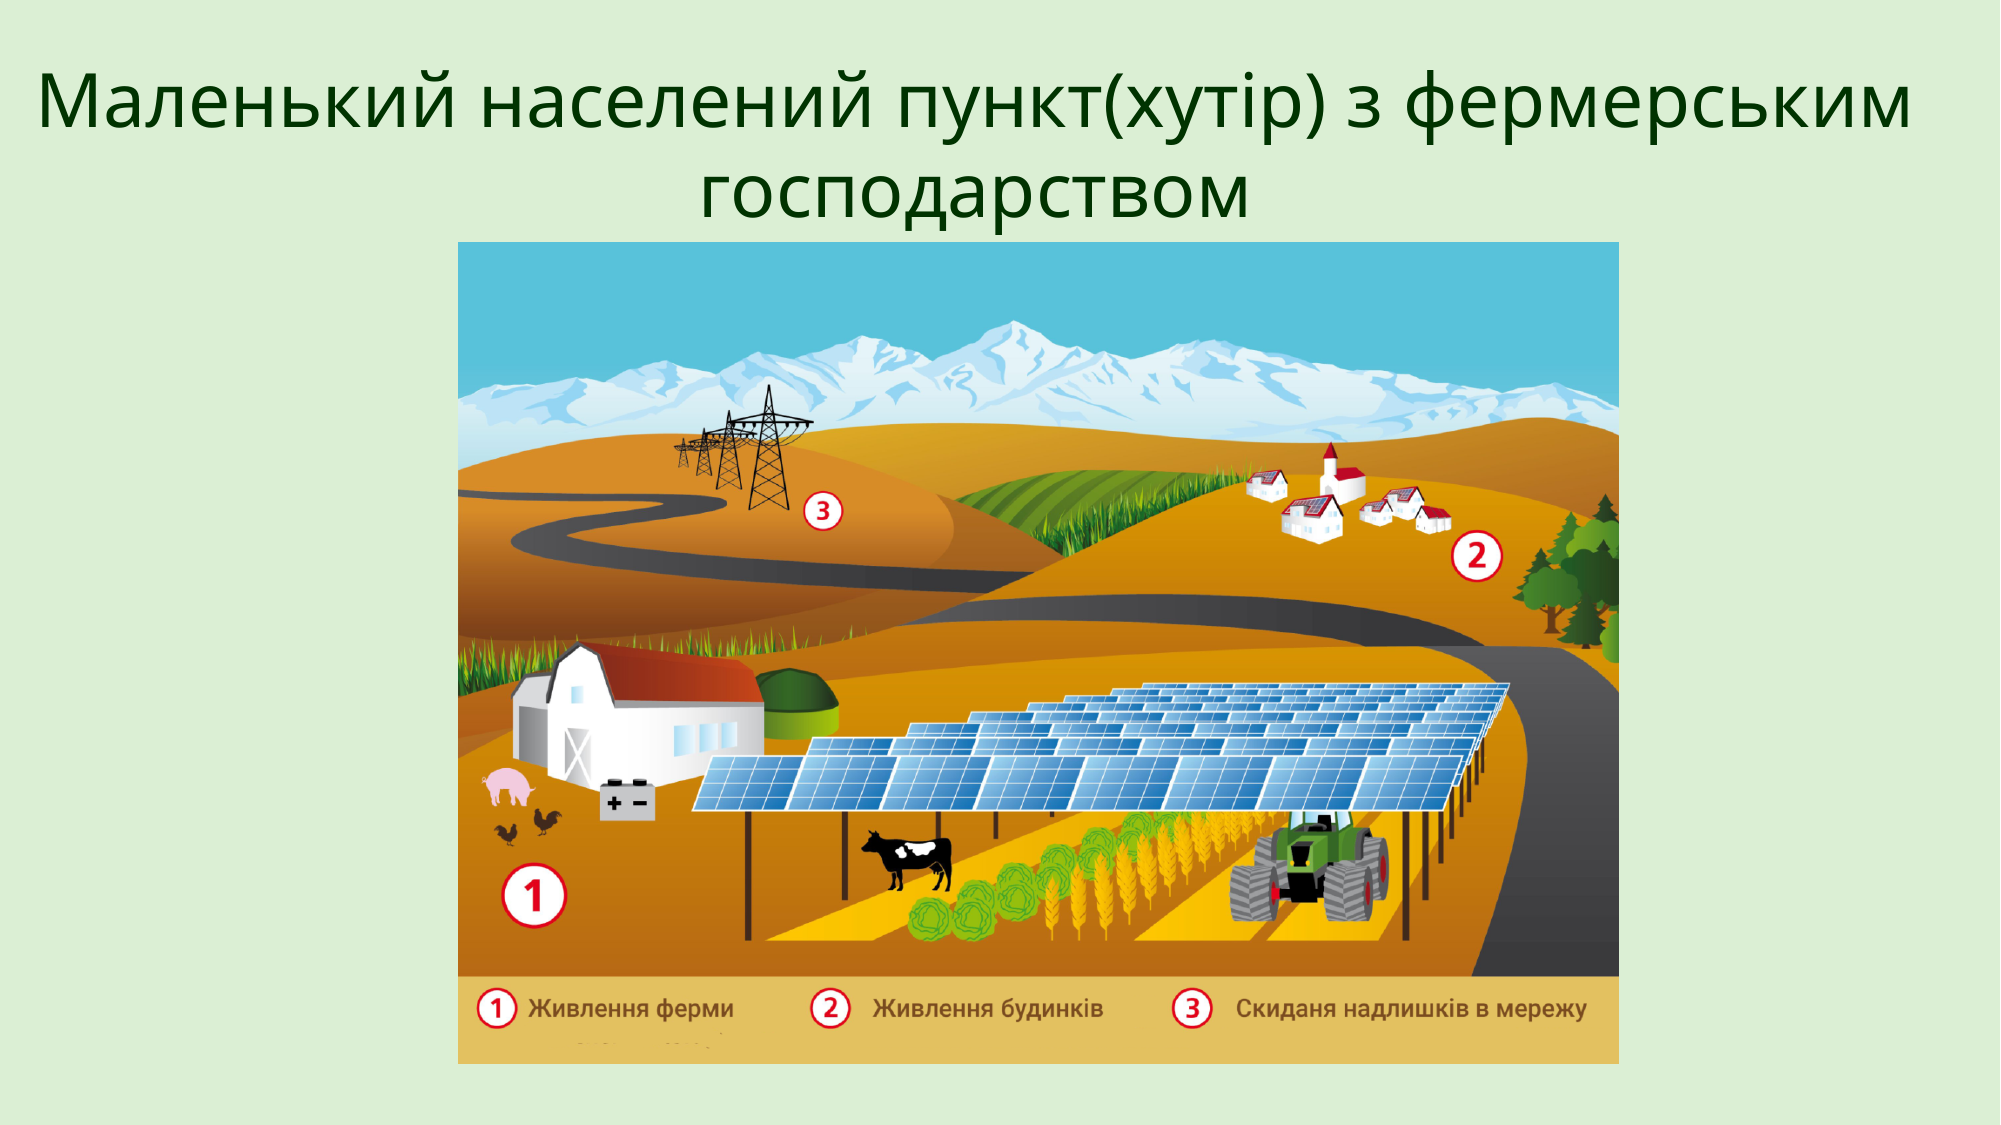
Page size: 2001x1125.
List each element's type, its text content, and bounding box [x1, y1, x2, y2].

picture [457, 241, 1620, 1064]
text_box Маленький населений пункт(хутір) з фермерським господарством [0, 45, 1978, 241]
